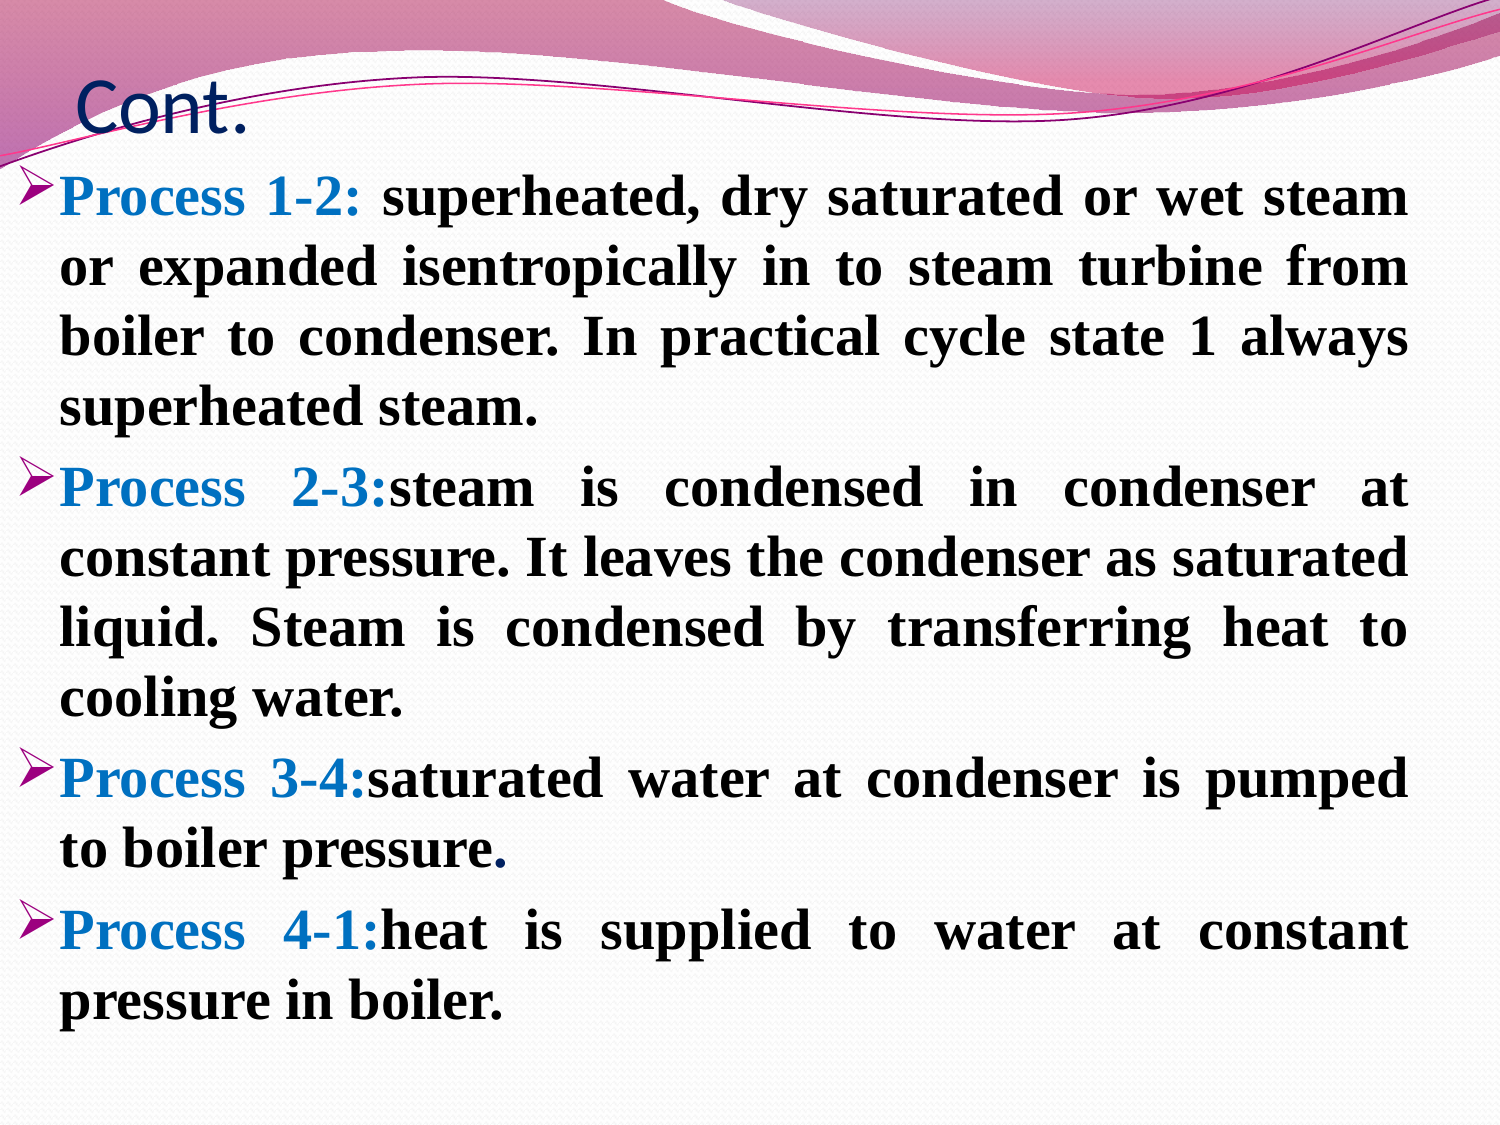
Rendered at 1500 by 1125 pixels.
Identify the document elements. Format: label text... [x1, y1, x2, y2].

title Cont. [75, 45, 1425, 149]
list Process 1-2: superheated, dry saturated or wet steam or expanded isentropically in to steam turbine from boiler to condenser. In practical cycle state 1 always superheated steam. Process 2-3:steam is condensed in condenser at constant pressure. It leaves the condenser as saturated liquid. Steam is condensed by transferring heat to cooling water. Process 3-4:saturated water at condenser is pumped to boiler pressure. Process 4-1:heat is supplied to water at constant pressure in boiler. [0, 149, 1425, 1088]
